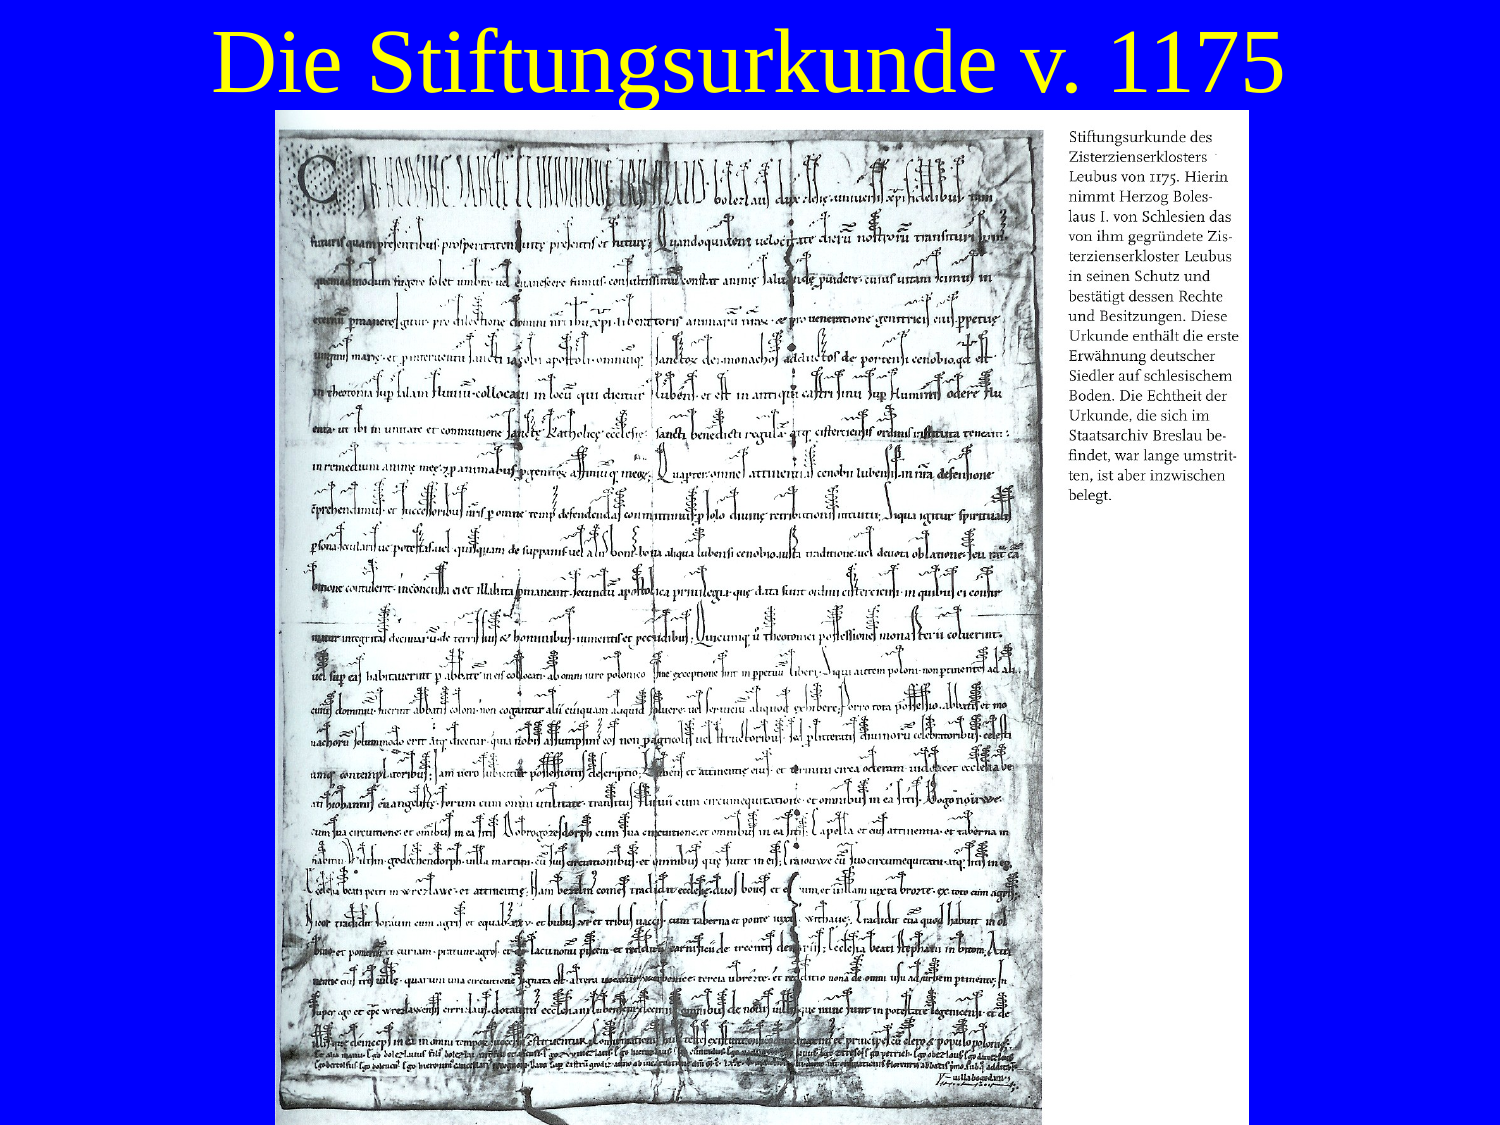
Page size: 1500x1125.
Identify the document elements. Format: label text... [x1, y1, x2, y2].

title Die Stiftungsurkunde v. 1175 [112, 0, 1388, 151]
picture [274, 110, 1249, 1125]
